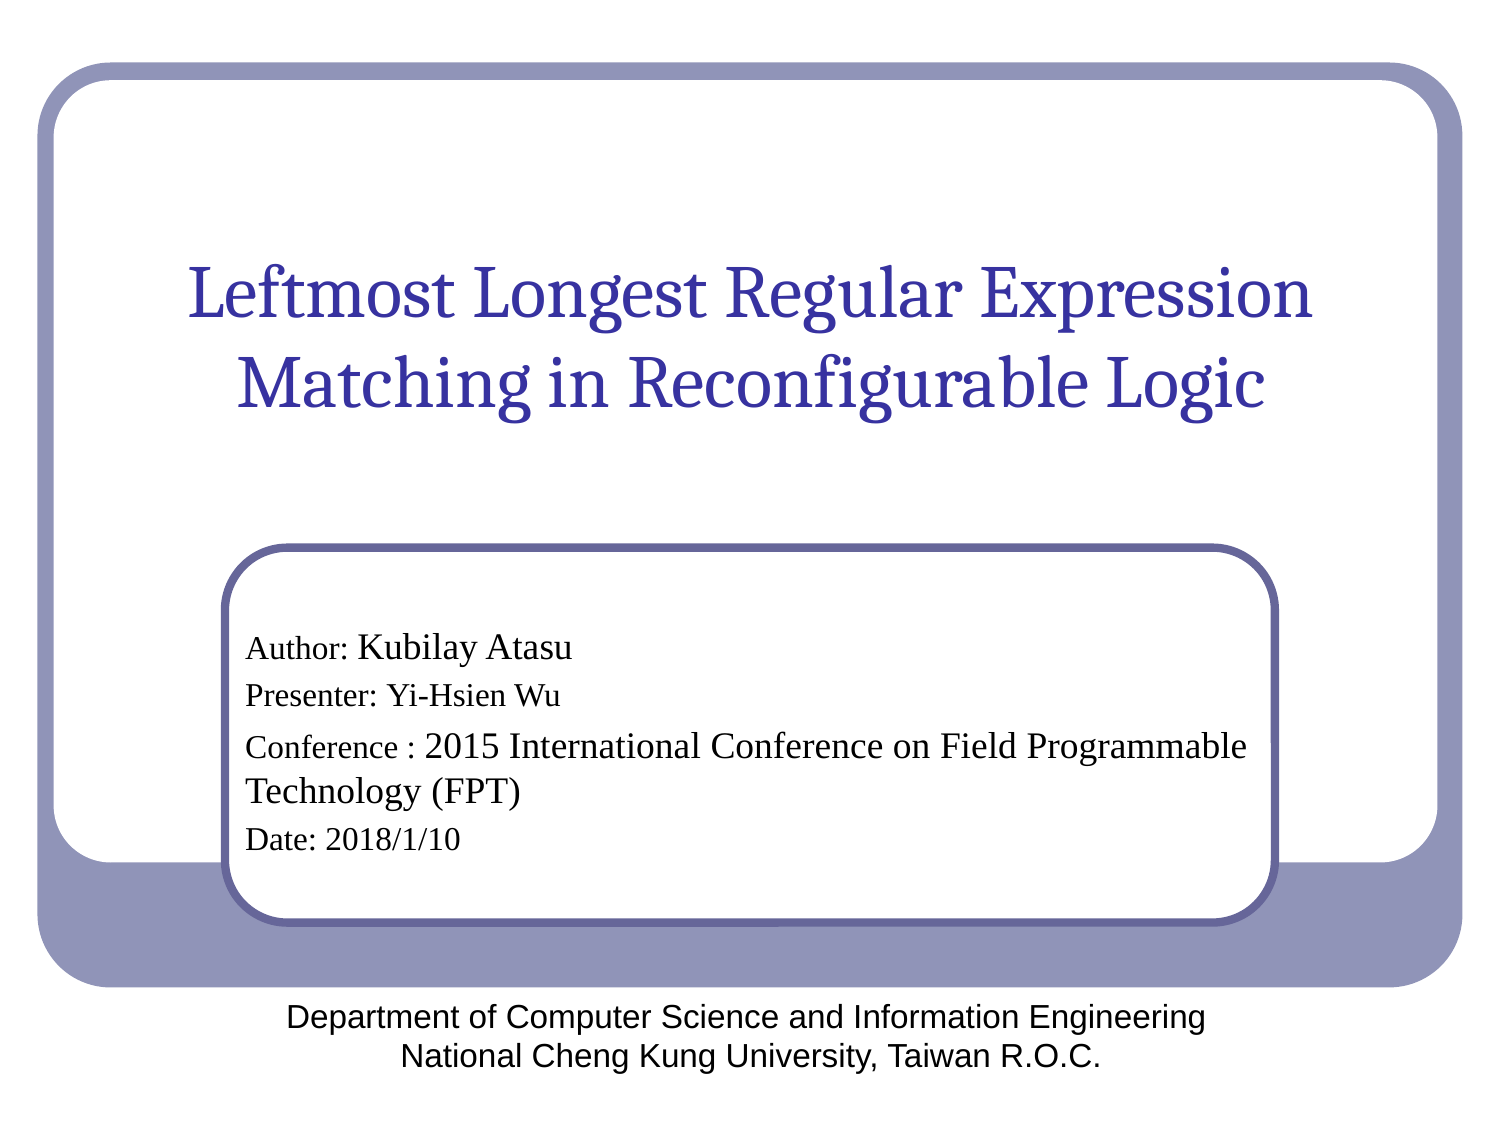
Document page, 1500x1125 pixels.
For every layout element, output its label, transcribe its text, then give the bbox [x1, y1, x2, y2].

subtitle Author: Kubilay Atasu Presenter: Yi-Hsien Wu Conference : 2015 International Conference on Field Programmable Technology (FPT) Date: 2018/1/10 [230, 562, 1288, 917]
text_box Department of Computer Science and Information Engineering National Cheng Kung University, Taiwan R.O.C. [262, 987, 1241, 1082]
title Leftmost Longest Regular Expression Matching in Reconfigurable Logic [30, 172, 1472, 492]
